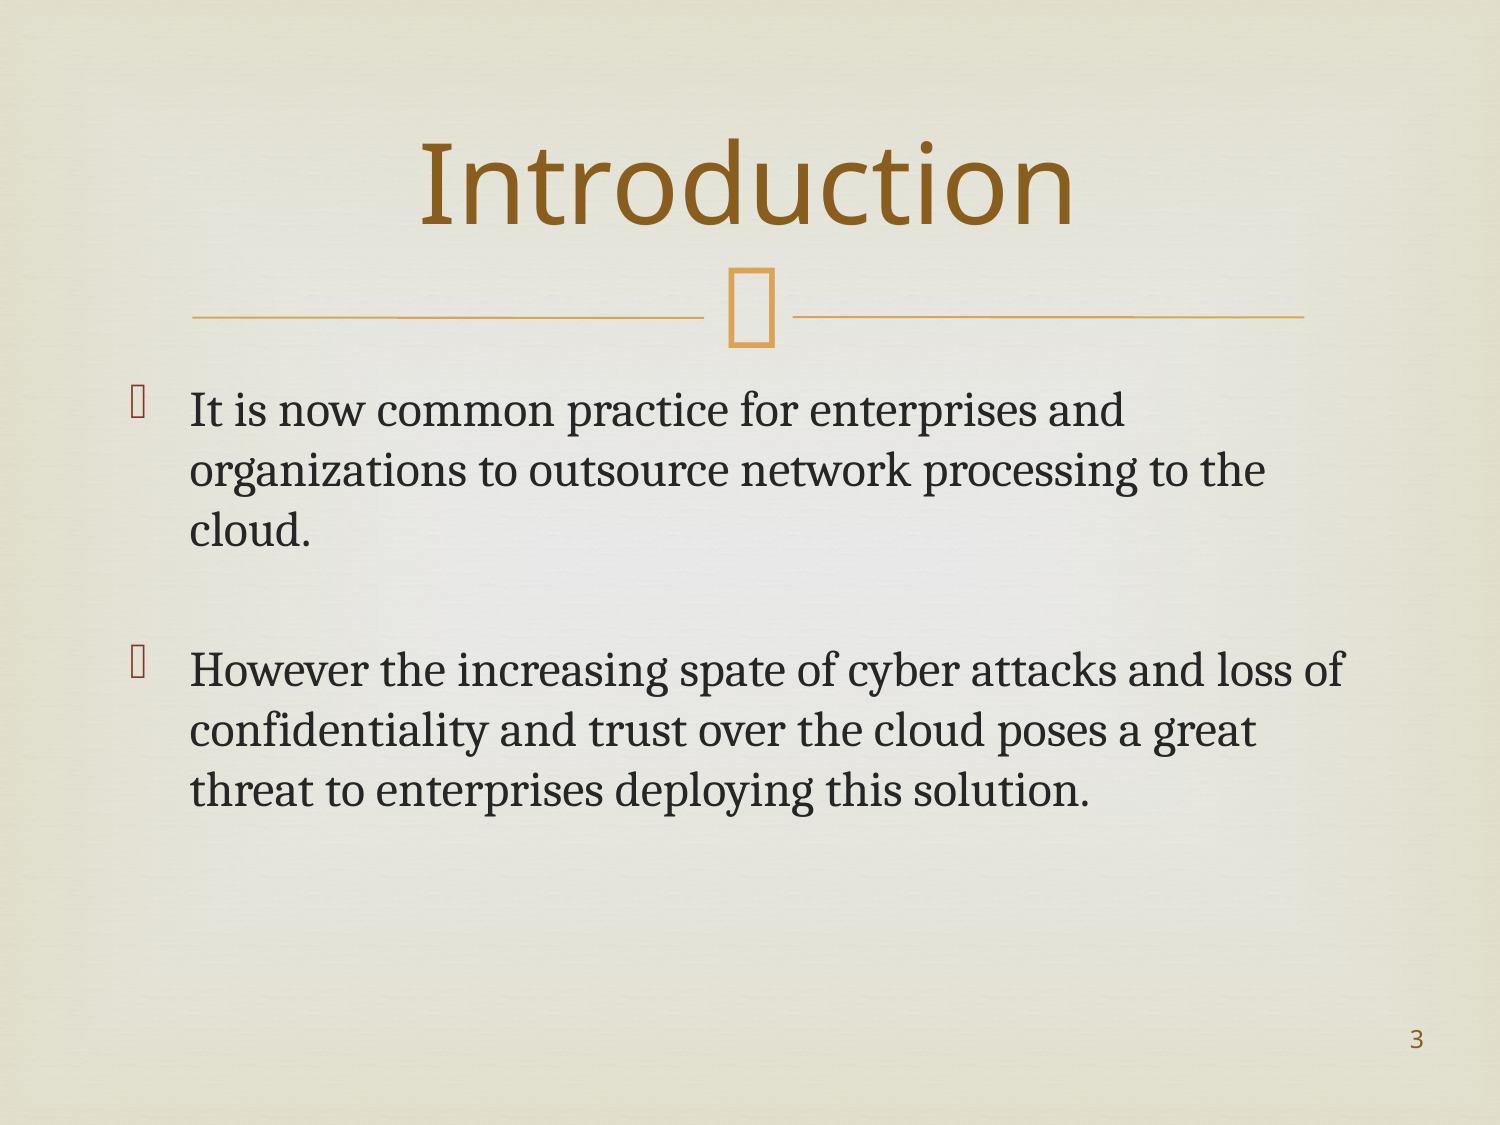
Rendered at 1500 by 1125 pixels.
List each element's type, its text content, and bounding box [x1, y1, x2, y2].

slide_number 3 [1089, 1010, 1440, 1071]
list It is now common practice for enterprises and organizations to outsource network processing to the cloud. However the increasing spate of cyber attacks and loss of confidentiality and trust over the cloud poses a great threat to enterprises deploying this solution. [114, 368, 1386, 1005]
title Introduction [112, 93, 1386, 267]
